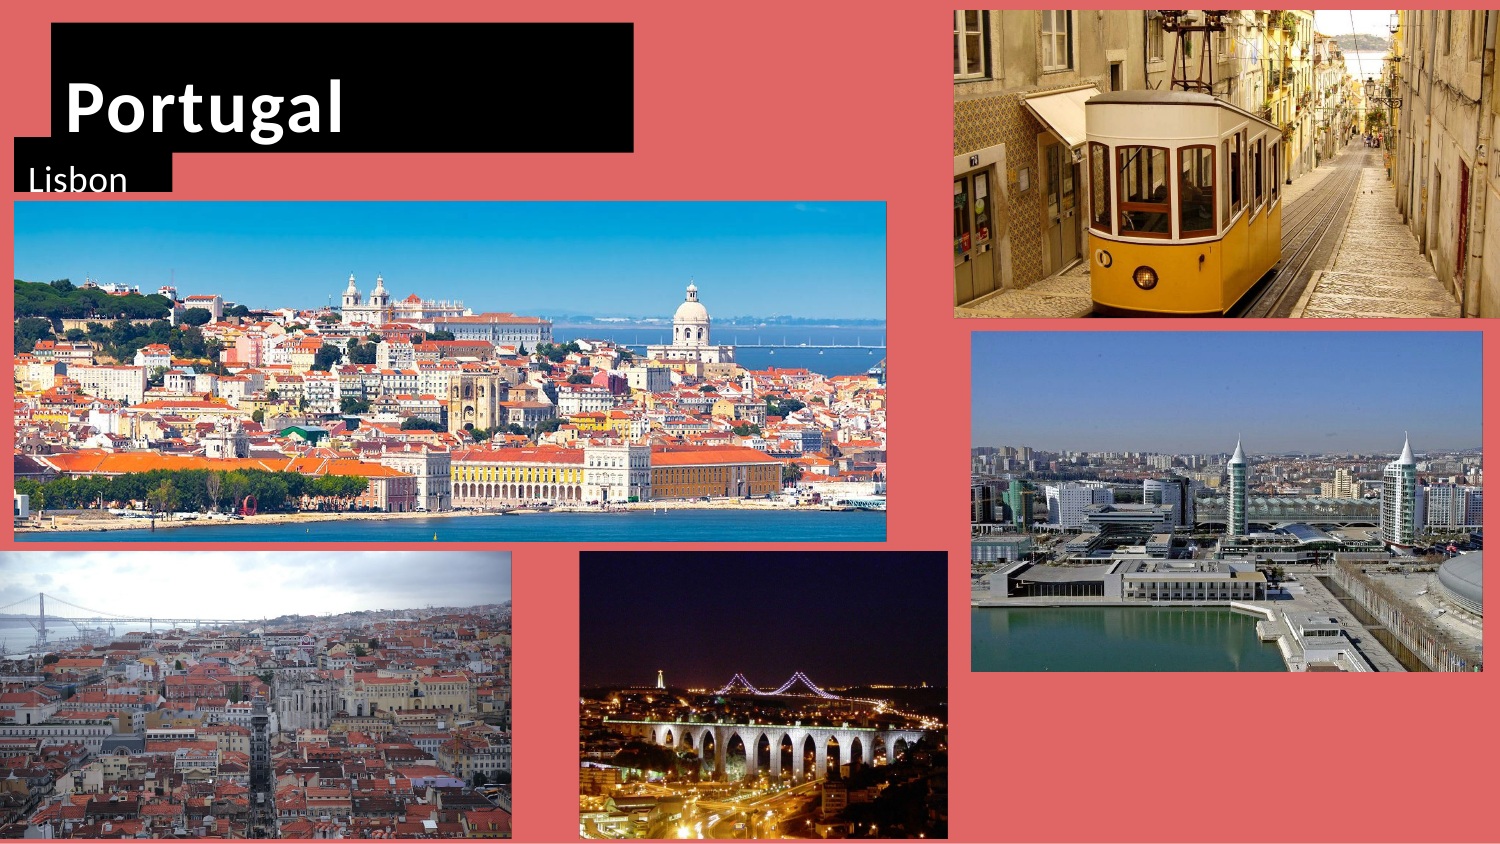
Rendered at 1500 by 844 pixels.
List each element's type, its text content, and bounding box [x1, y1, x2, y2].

text_box [51, 22, 634, 47]
text_box [0, 551, 512, 839]
text_box [971, 331, 1483, 672]
text_box [14, 137, 173, 192]
text_box [953, 10, 1500, 319]
text_box [14, 201, 887, 542]
text_box [579, 551, 948, 839]
title Portugal [51, 47, 953, 199]
text_box Lisbon [26, 154, 132, 200]
